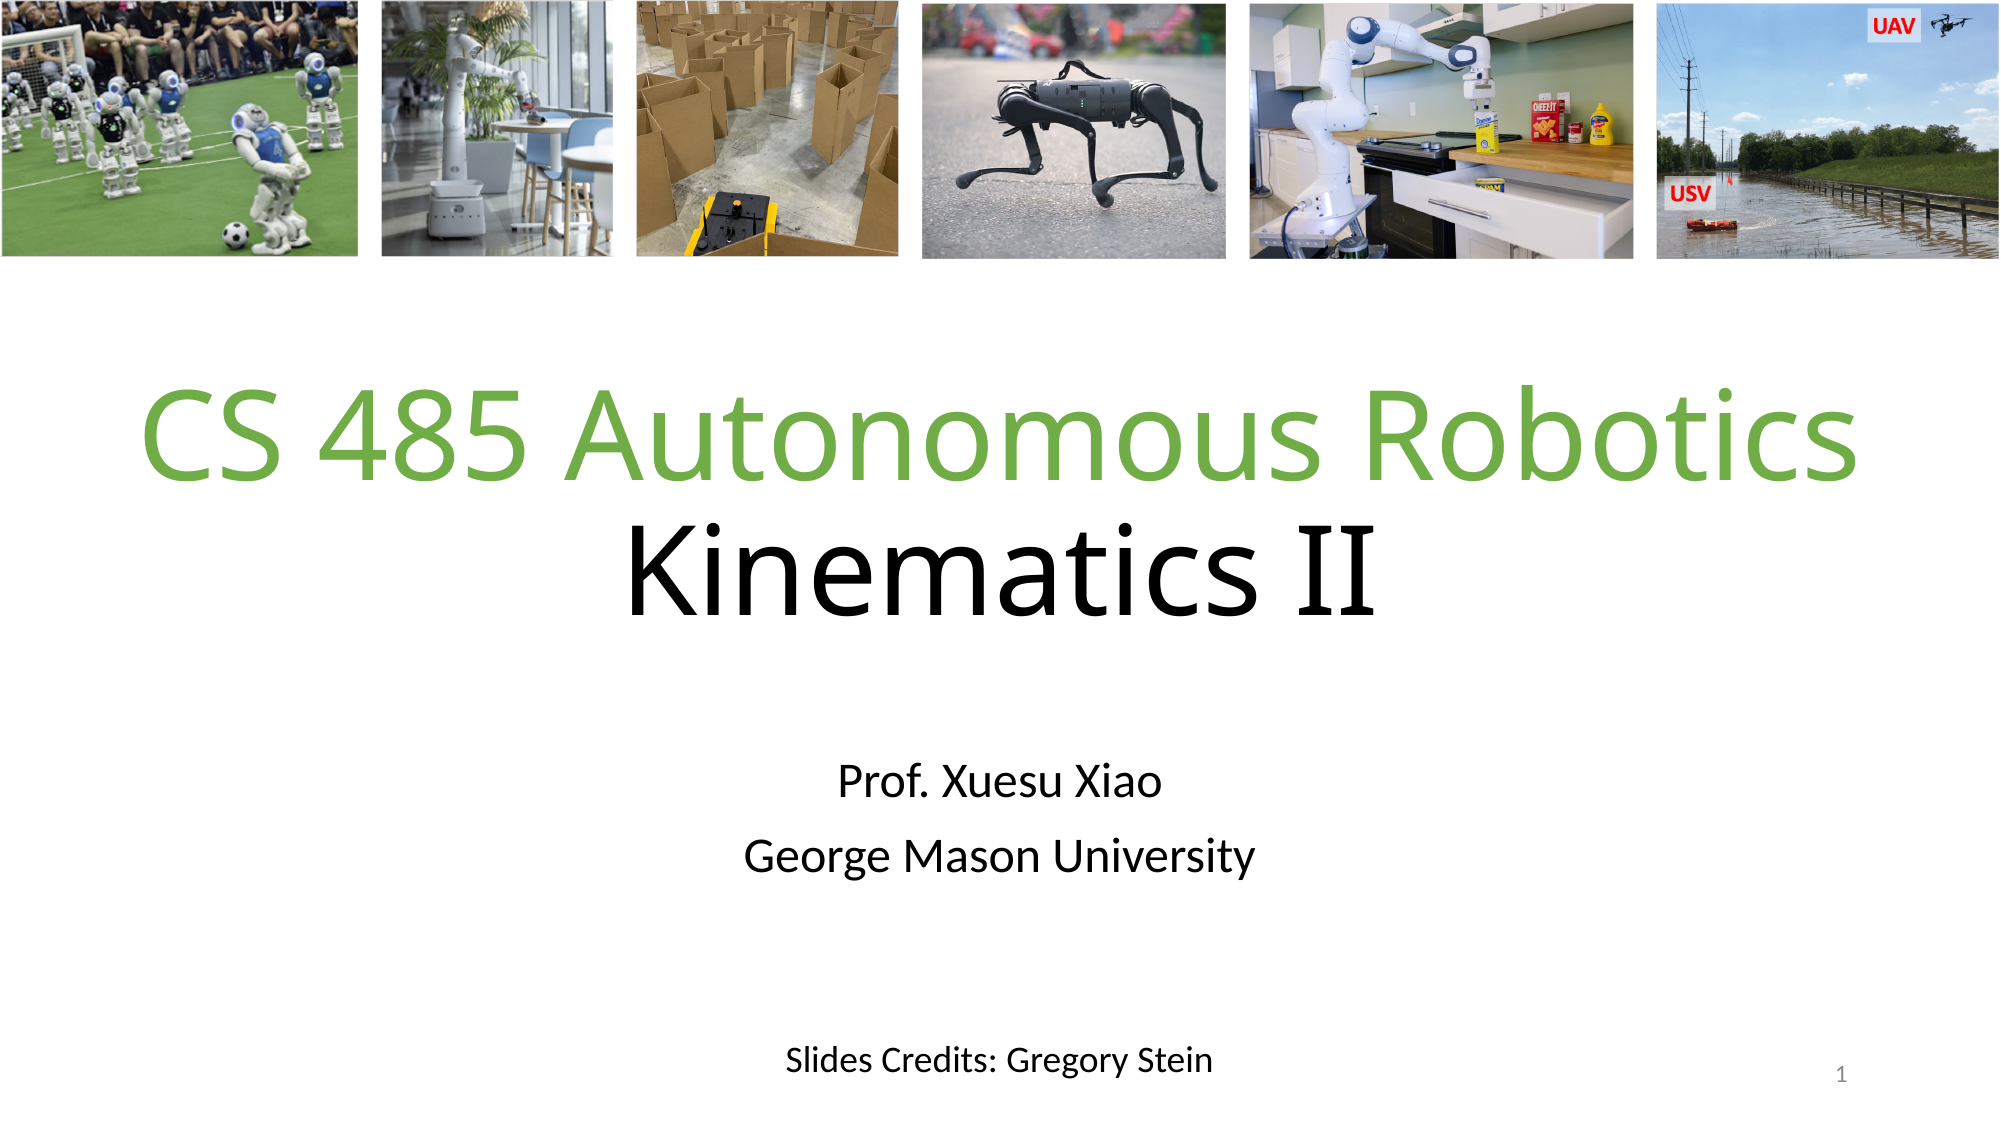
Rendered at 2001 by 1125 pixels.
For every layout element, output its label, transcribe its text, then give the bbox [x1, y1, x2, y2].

text_box Slides Credits: Gregory Stein [770, 1027, 1230, 1088]
subtitle Prof. Xuesu Xiao George Mason University [249, 746, 1750, 1019]
slide_number 1 [1412, 1042, 1863, 1103]
title CS 485 Autonomous Robotics Kinematics II [0, 259, 2000, 651]
picture [0, 0, 2000, 259]
